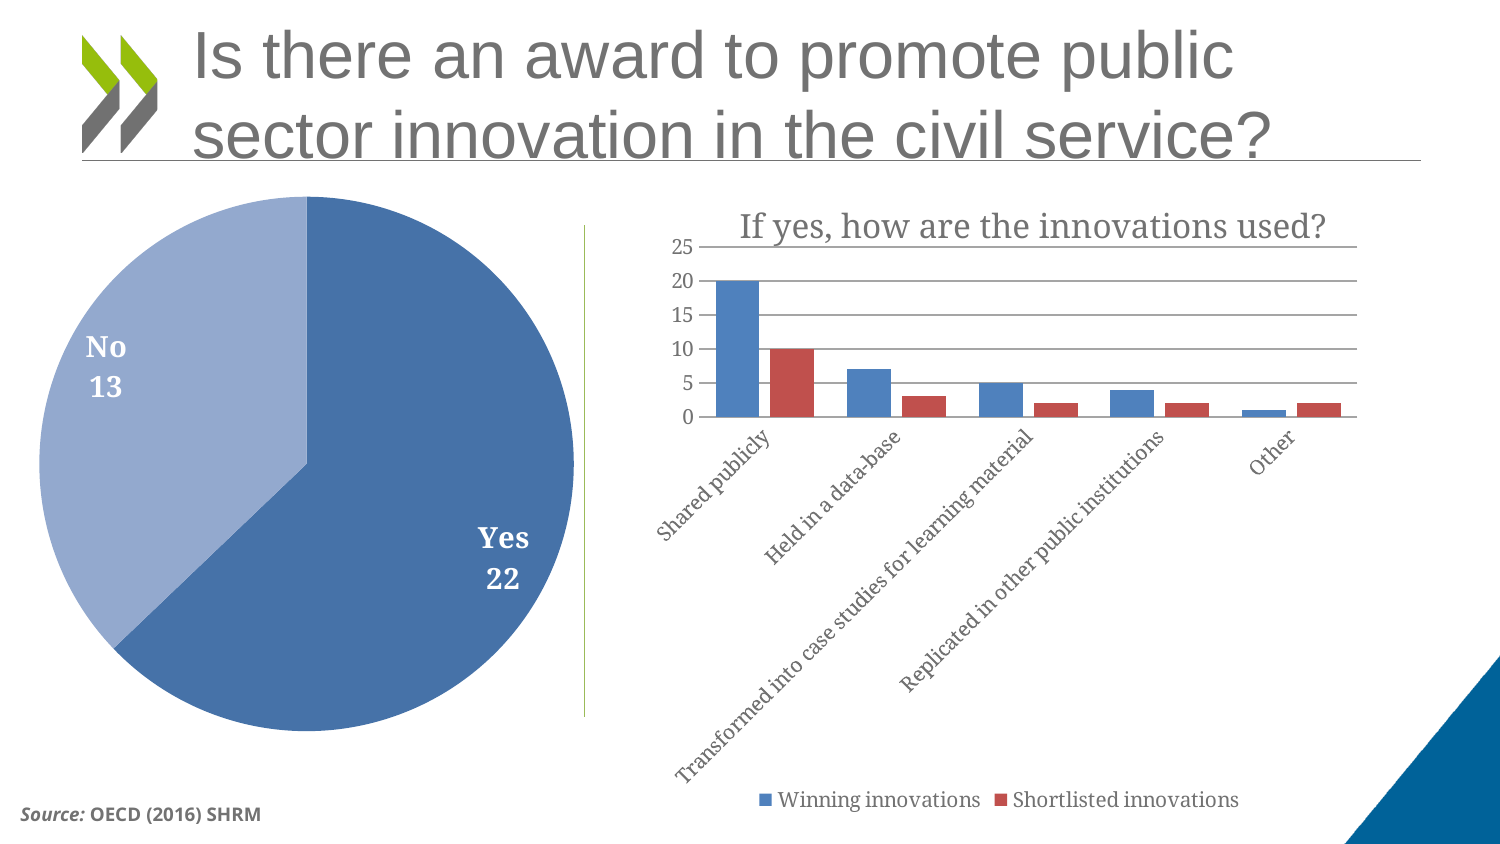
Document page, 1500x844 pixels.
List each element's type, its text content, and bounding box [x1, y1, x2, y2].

picture [1344, 655, 1500, 844]
text_box Source: OECD (2016) SHRM [5, 795, 1258, 833]
chart [5, 185, 608, 743]
chart [631, 232, 1373, 821]
title Is there an award to promote public sector innovation in the civil service? [177, 29, 1394, 155]
text_box If yes, how are the innovations used? [724, 197, 1343, 229]
